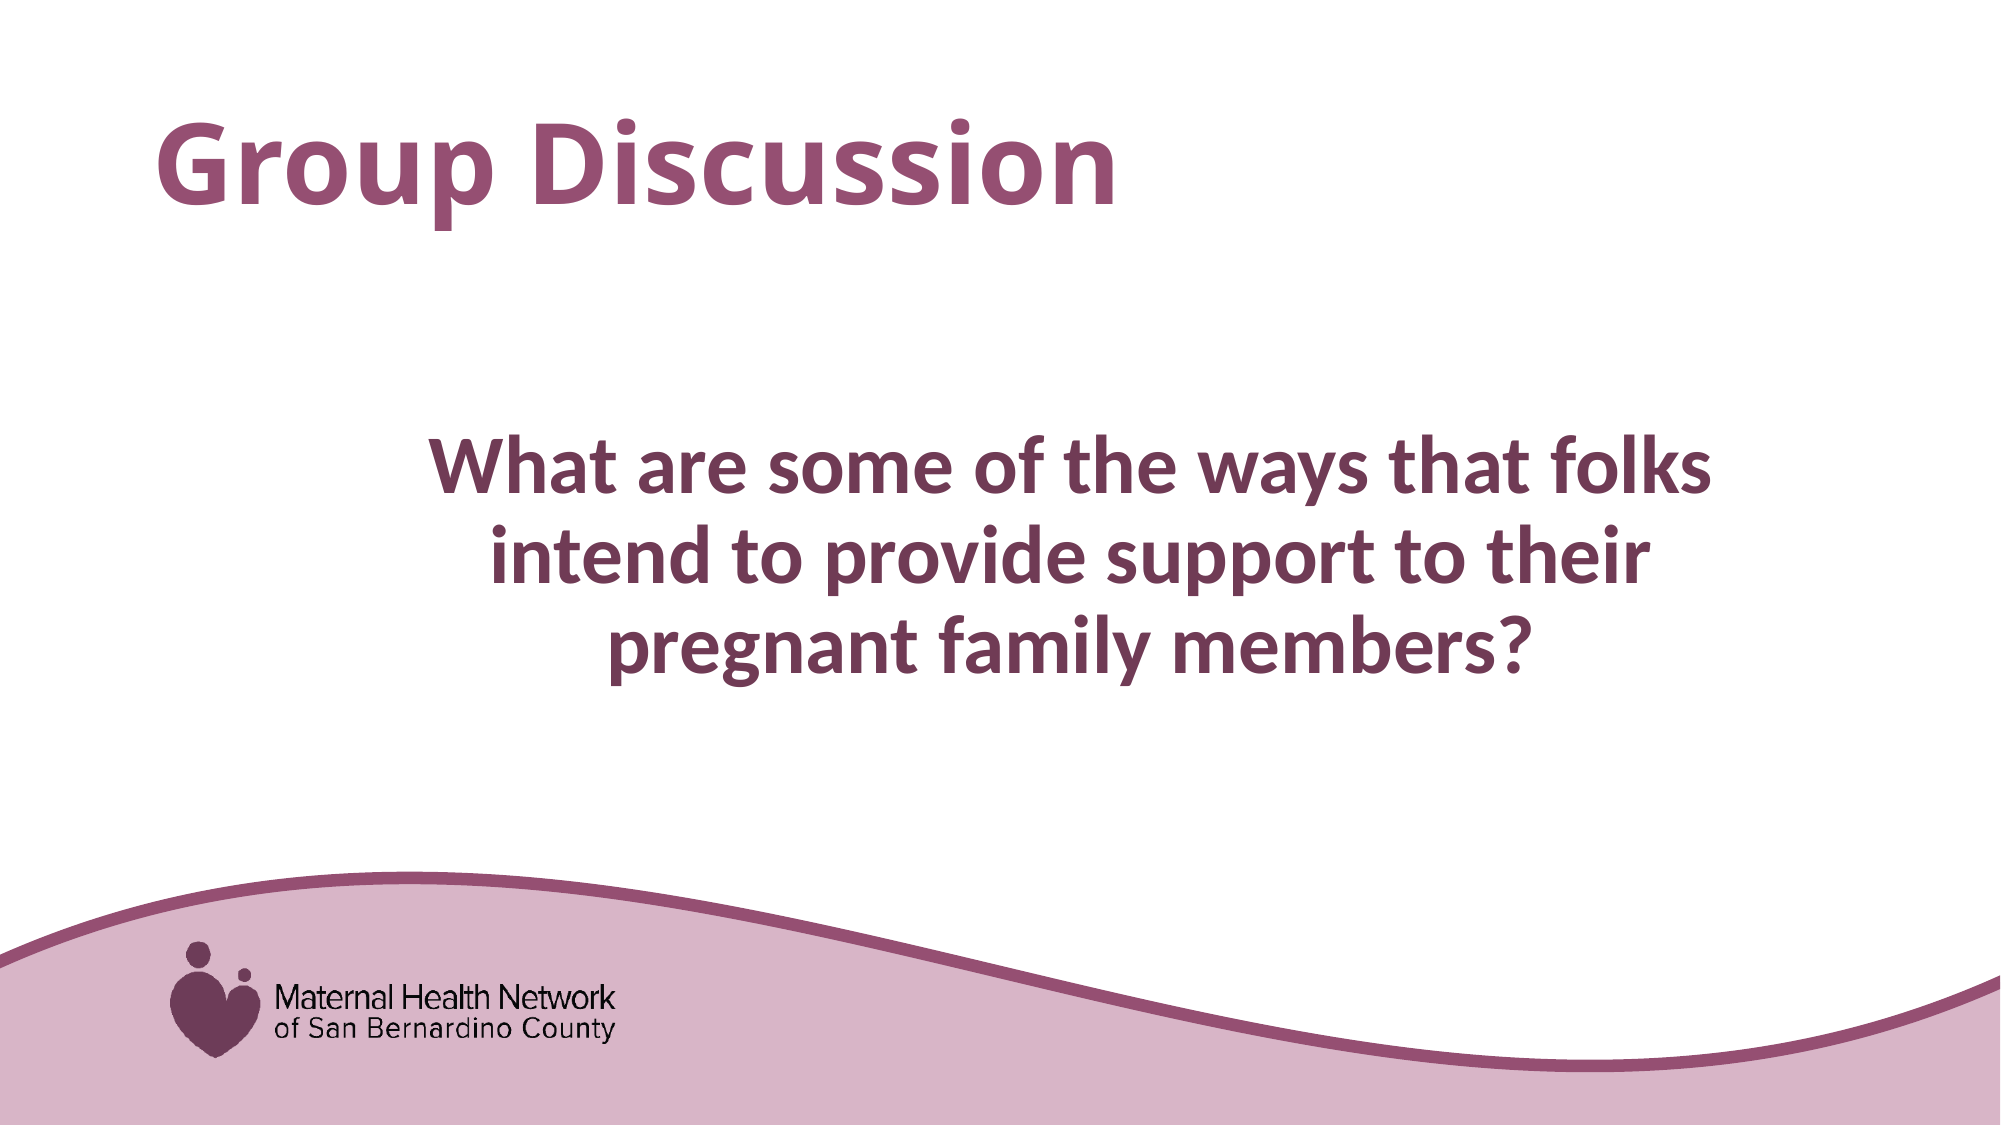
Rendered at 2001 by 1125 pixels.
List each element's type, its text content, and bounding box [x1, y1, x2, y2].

picture [160, 933, 625, 1066]
list What are some of the ways that folks intend to provide support to their pregnant family members? [311, 292, 1831, 1007]
title Group Discussion [137, 59, 1863, 278]
